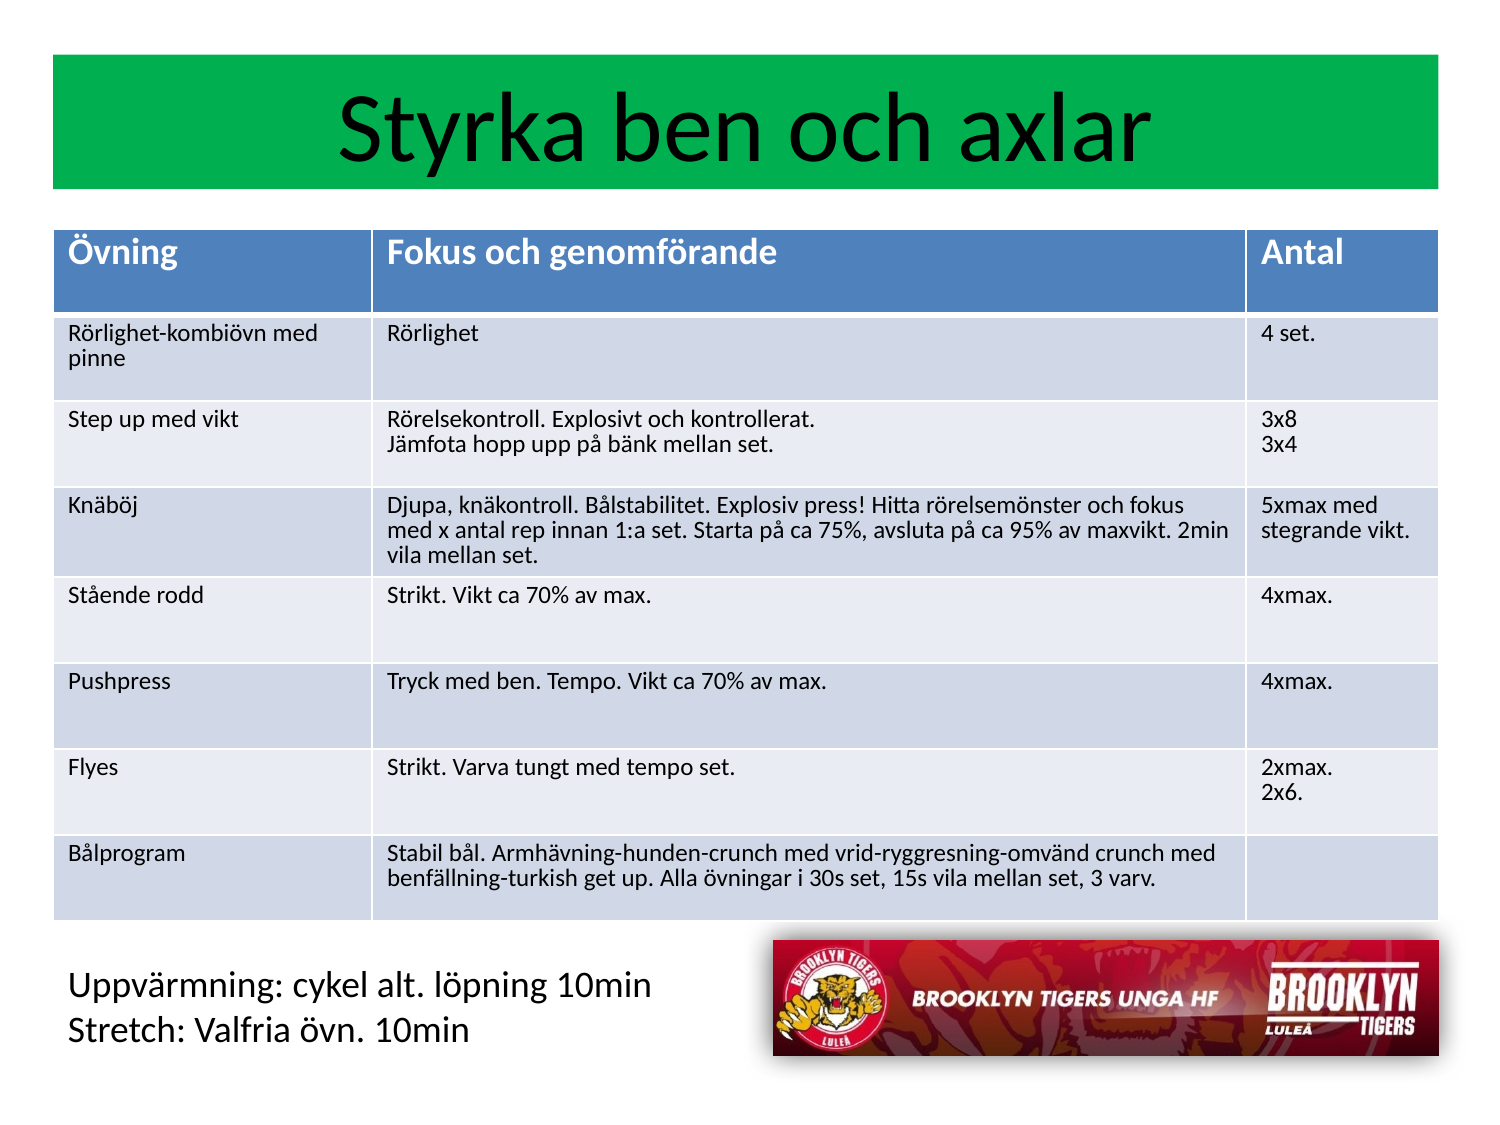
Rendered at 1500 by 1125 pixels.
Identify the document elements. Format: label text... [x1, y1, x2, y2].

table_cell 2xmax. 2x6. [1247, 750, 1438, 834]
table_cell Flyes [54, 750, 371, 834]
table_header Övning [54, 230, 371, 312]
picture [773, 940, 1439, 1056]
table_cell Step up med vikt [54, 402, 371, 486]
table_cell 3x8 3x4 [1247, 402, 1438, 486]
table_cell Djupa, knäkontroll. Bålstabilitet. Explosiv press! Hitta rörelsemönster och fokus med x antal rep innan 1:a set. Starta på ca 75%, avsluta på ca 95% av maxvikt. 2min vila mellan set. [373, 488, 1245, 576]
table_cell Bålprogram [54, 836, 371, 920]
text_box Styrka ben och axlar [53, 54, 1439, 190]
table_cell 4xmax. [1247, 578, 1438, 662]
table_cell Stabil bål. Armhävning-hunden-crunch med vrid-ryggresning-omvänd crunch med benfällning-turkish get up. Alla övningar i 30s set, 15s vila mellan set, 3 varv. [373, 836, 1245, 920]
table_cell Rörlighet [373, 318, 1245, 400]
table_cell Pushpress [54, 664, 371, 748]
table_cell Knäböj [54, 488, 371, 576]
table_cell Strikt. Vikt ca 70% av max. [373, 578, 1245, 662]
table_header Antal [1247, 230, 1438, 312]
table_cell Stående rodd [54, 578, 371, 662]
table_cell Tryck med ben. Tempo. Vikt ca 70% av max. [373, 664, 1245, 748]
table_cell 5xmax med stegrande vikt. [1247, 488, 1438, 576]
table_cell 4 set. [1247, 318, 1438, 400]
table_cell 4xmax. [1247, 664, 1438, 748]
table_cell Rörlighet-kombiövn med pinne [54, 318, 371, 400]
table_header Fokus och genomförande [373, 230, 1245, 312]
table_cell [1247, 836, 1438, 920]
table_cell Rörelsekontroll. Explosivt och kontrollerat. Jämfota hopp upp på bänk mellan set. [373, 402, 1245, 486]
table_cell Strikt. Varva tungt med tempo set. [373, 750, 1245, 834]
text_box Uppvärmning: cykel alt. löpning 10min Stretch: Valfria övn. 10min [53, 952, 739, 1057]
